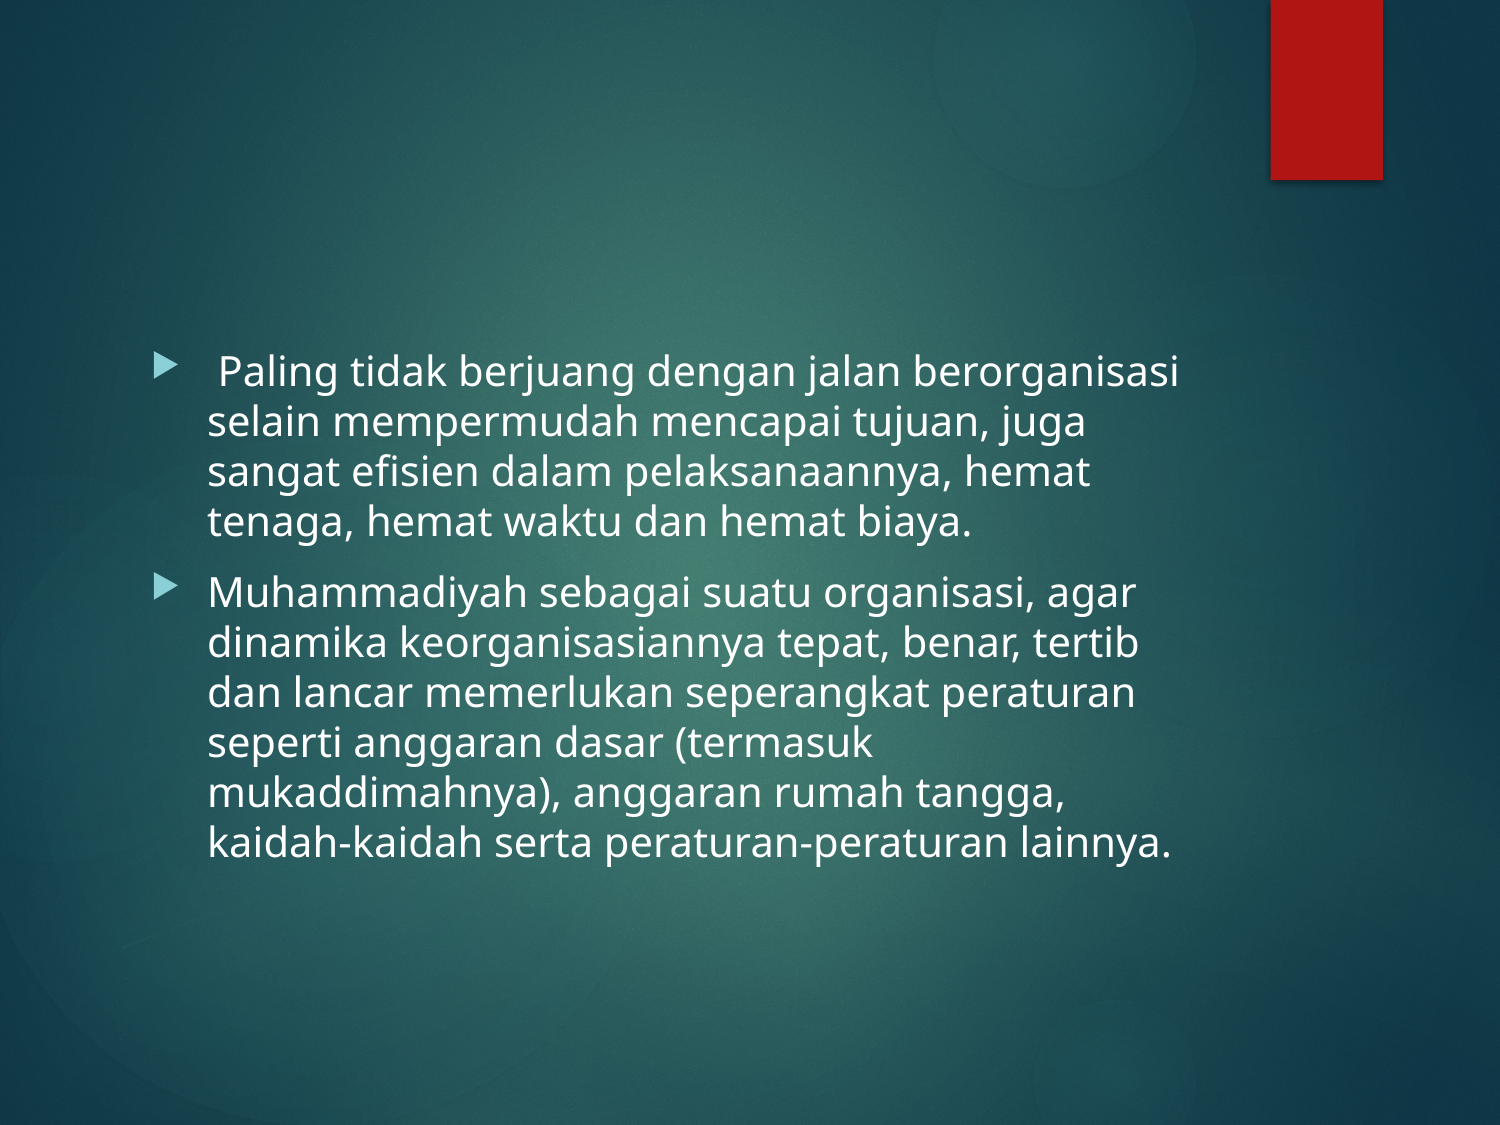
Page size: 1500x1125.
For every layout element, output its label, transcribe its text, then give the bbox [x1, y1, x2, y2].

list Paling tidak berjuang dengan jalan berorganisasi selain mempermudah mencapai tujuan, juga sangat efisien dalam pelaksanaannya, hemat tenaga, hemat waktu dan hemat biaya. Muhammadiyah sebagai suatu organisasi, agar dinamika keorganisasiannya tepat, benar, tertib dan lancar memerlukan seperangkat peraturan seperti anggaran dasar (termasuk mukaddimahnya), anggaran rumah tangga, kaidah-kaidah serta peraturan-peraturan lainnya. [135, 336, 1237, 1025]
